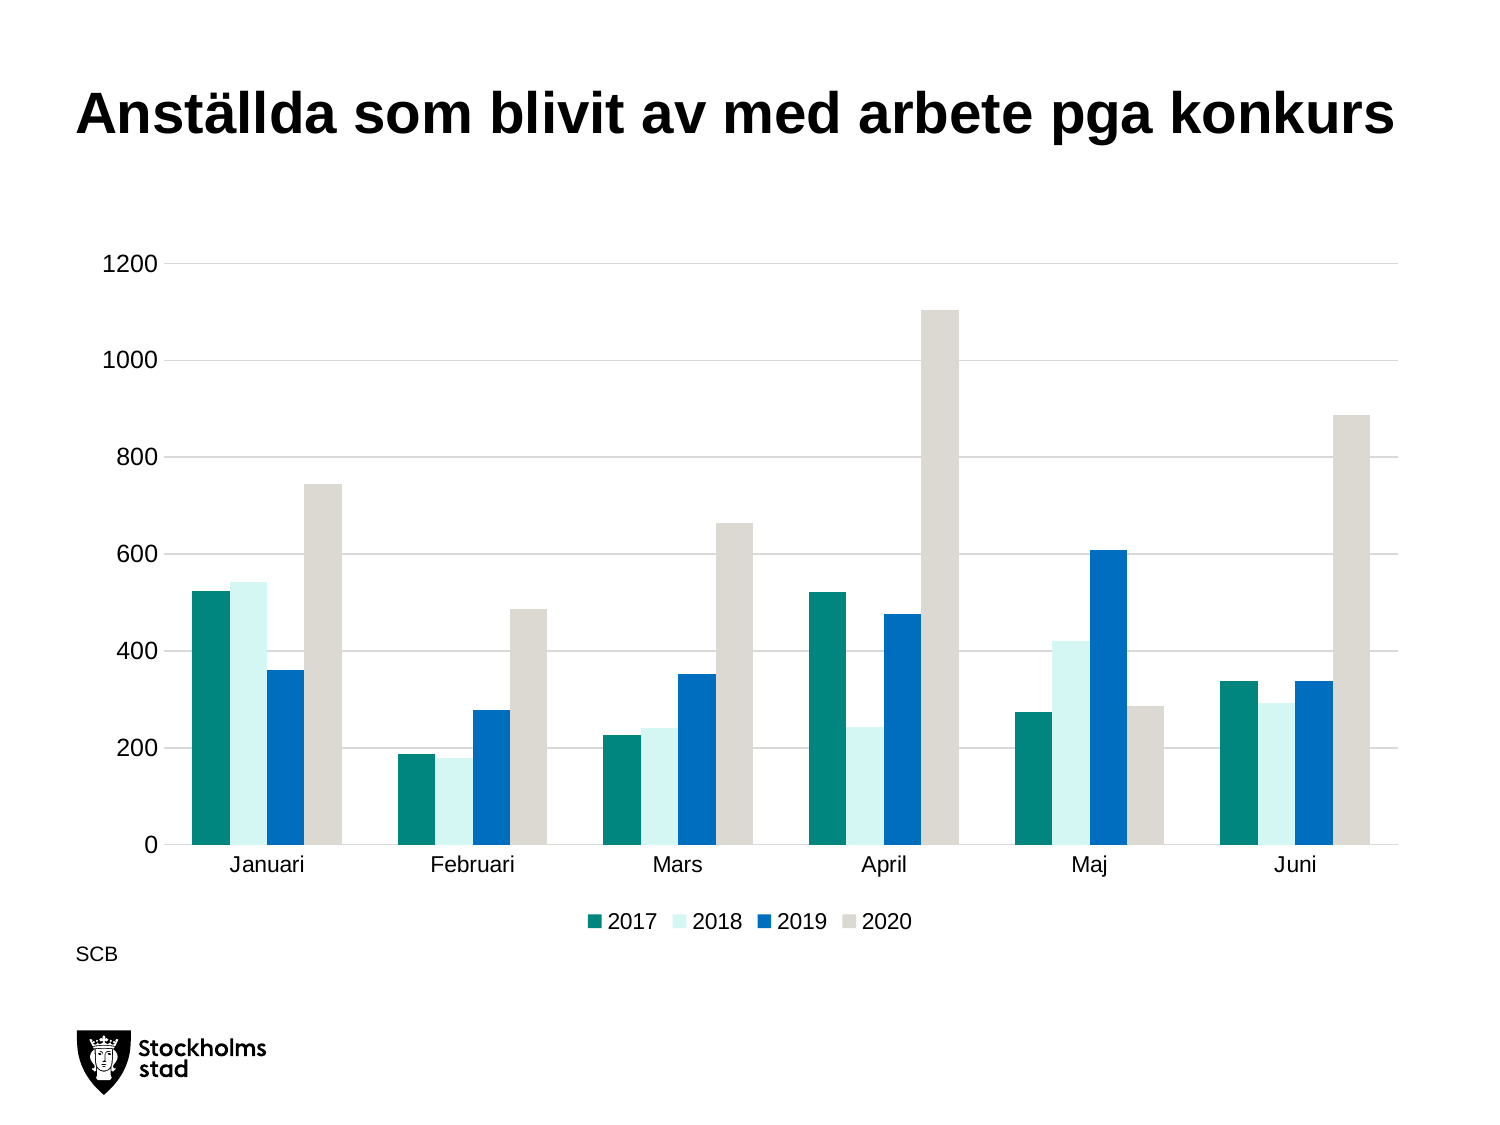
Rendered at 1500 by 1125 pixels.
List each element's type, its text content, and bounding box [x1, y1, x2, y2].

chart [74, 235, 1426, 941]
title Anställda som blivit av med arbete pga konkurs [75, 75, 1425, 212]
list SCB [75, 949, 1271, 970]
